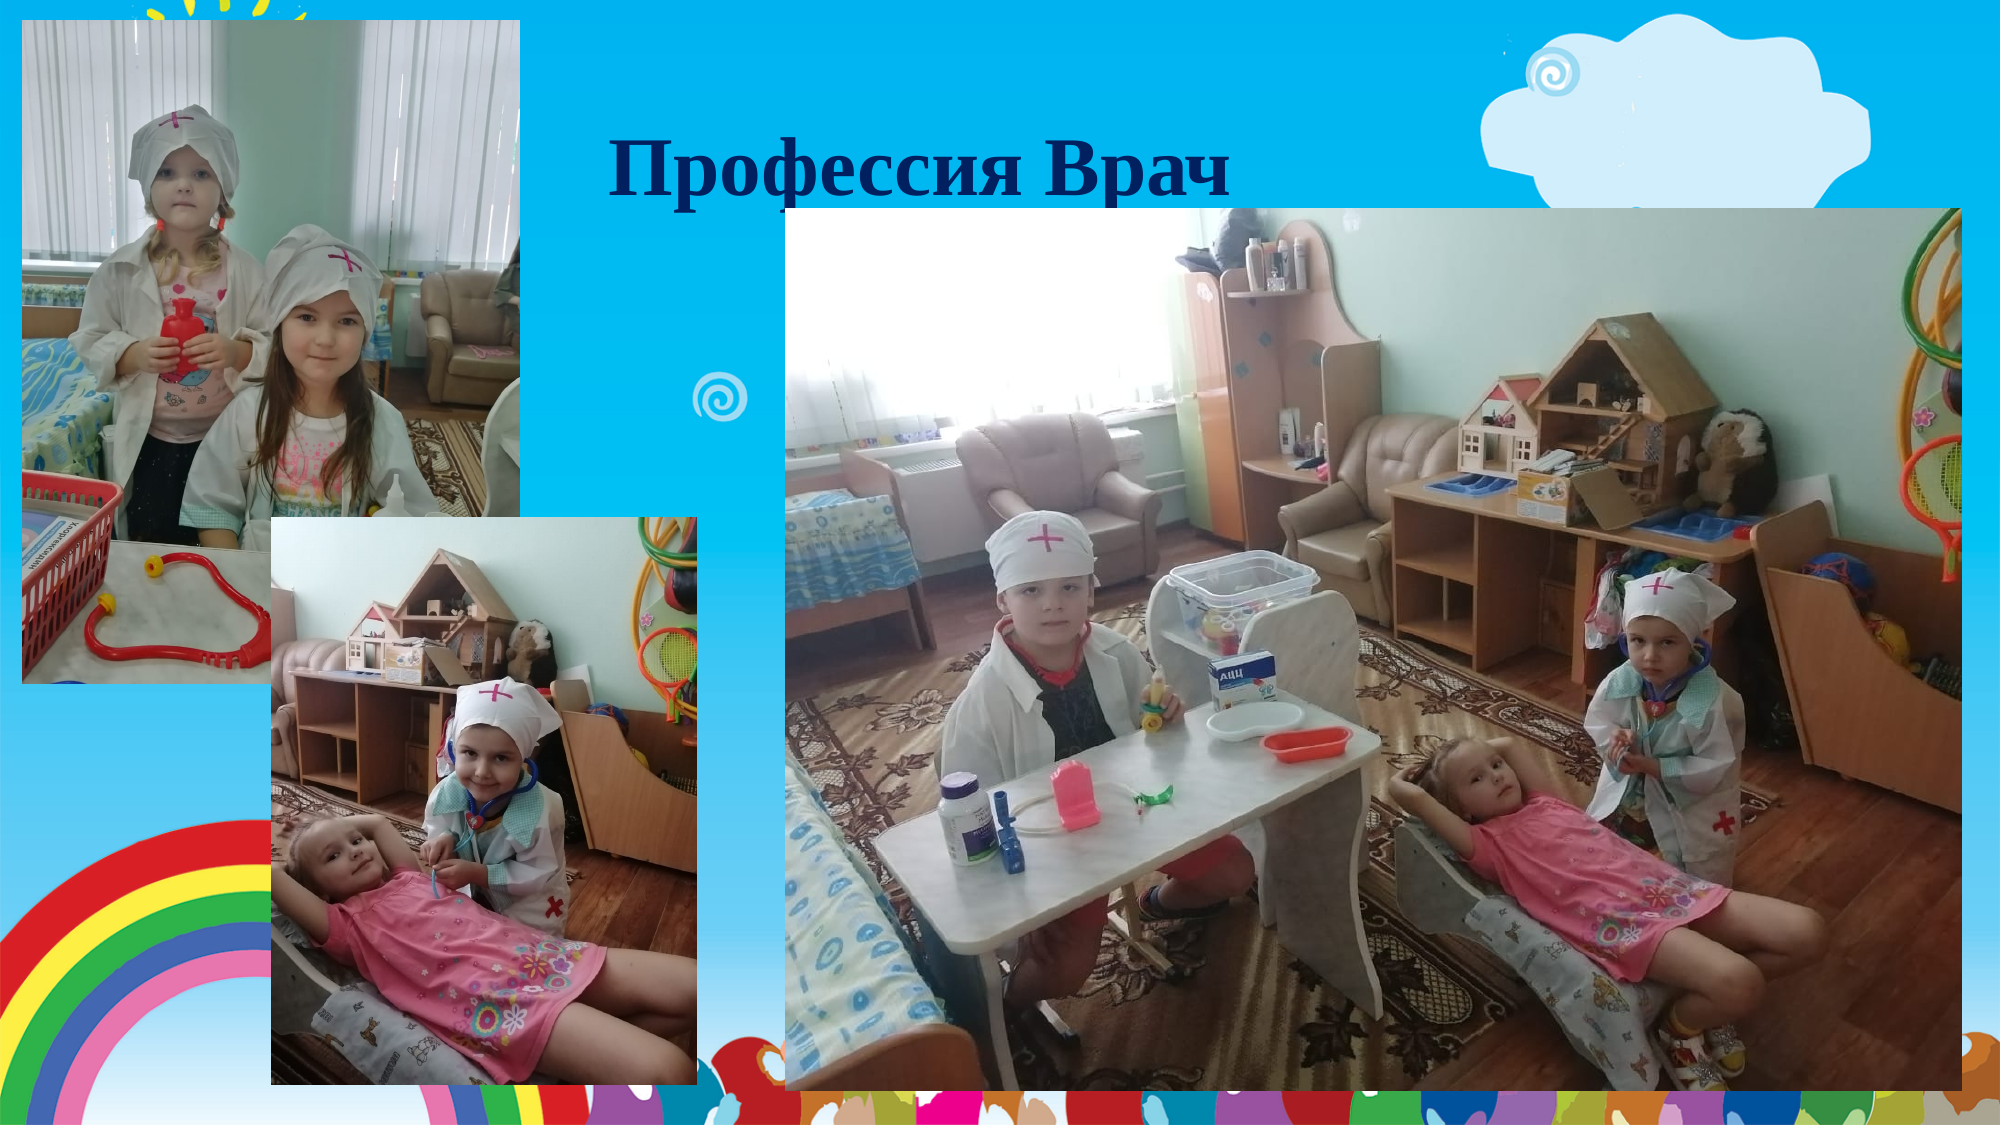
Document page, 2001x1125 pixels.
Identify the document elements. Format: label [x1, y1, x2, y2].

picture [22, 20, 697, 1085]
picture [785, 208, 1962, 1091]
list [0, 0, 2000, 1125]
